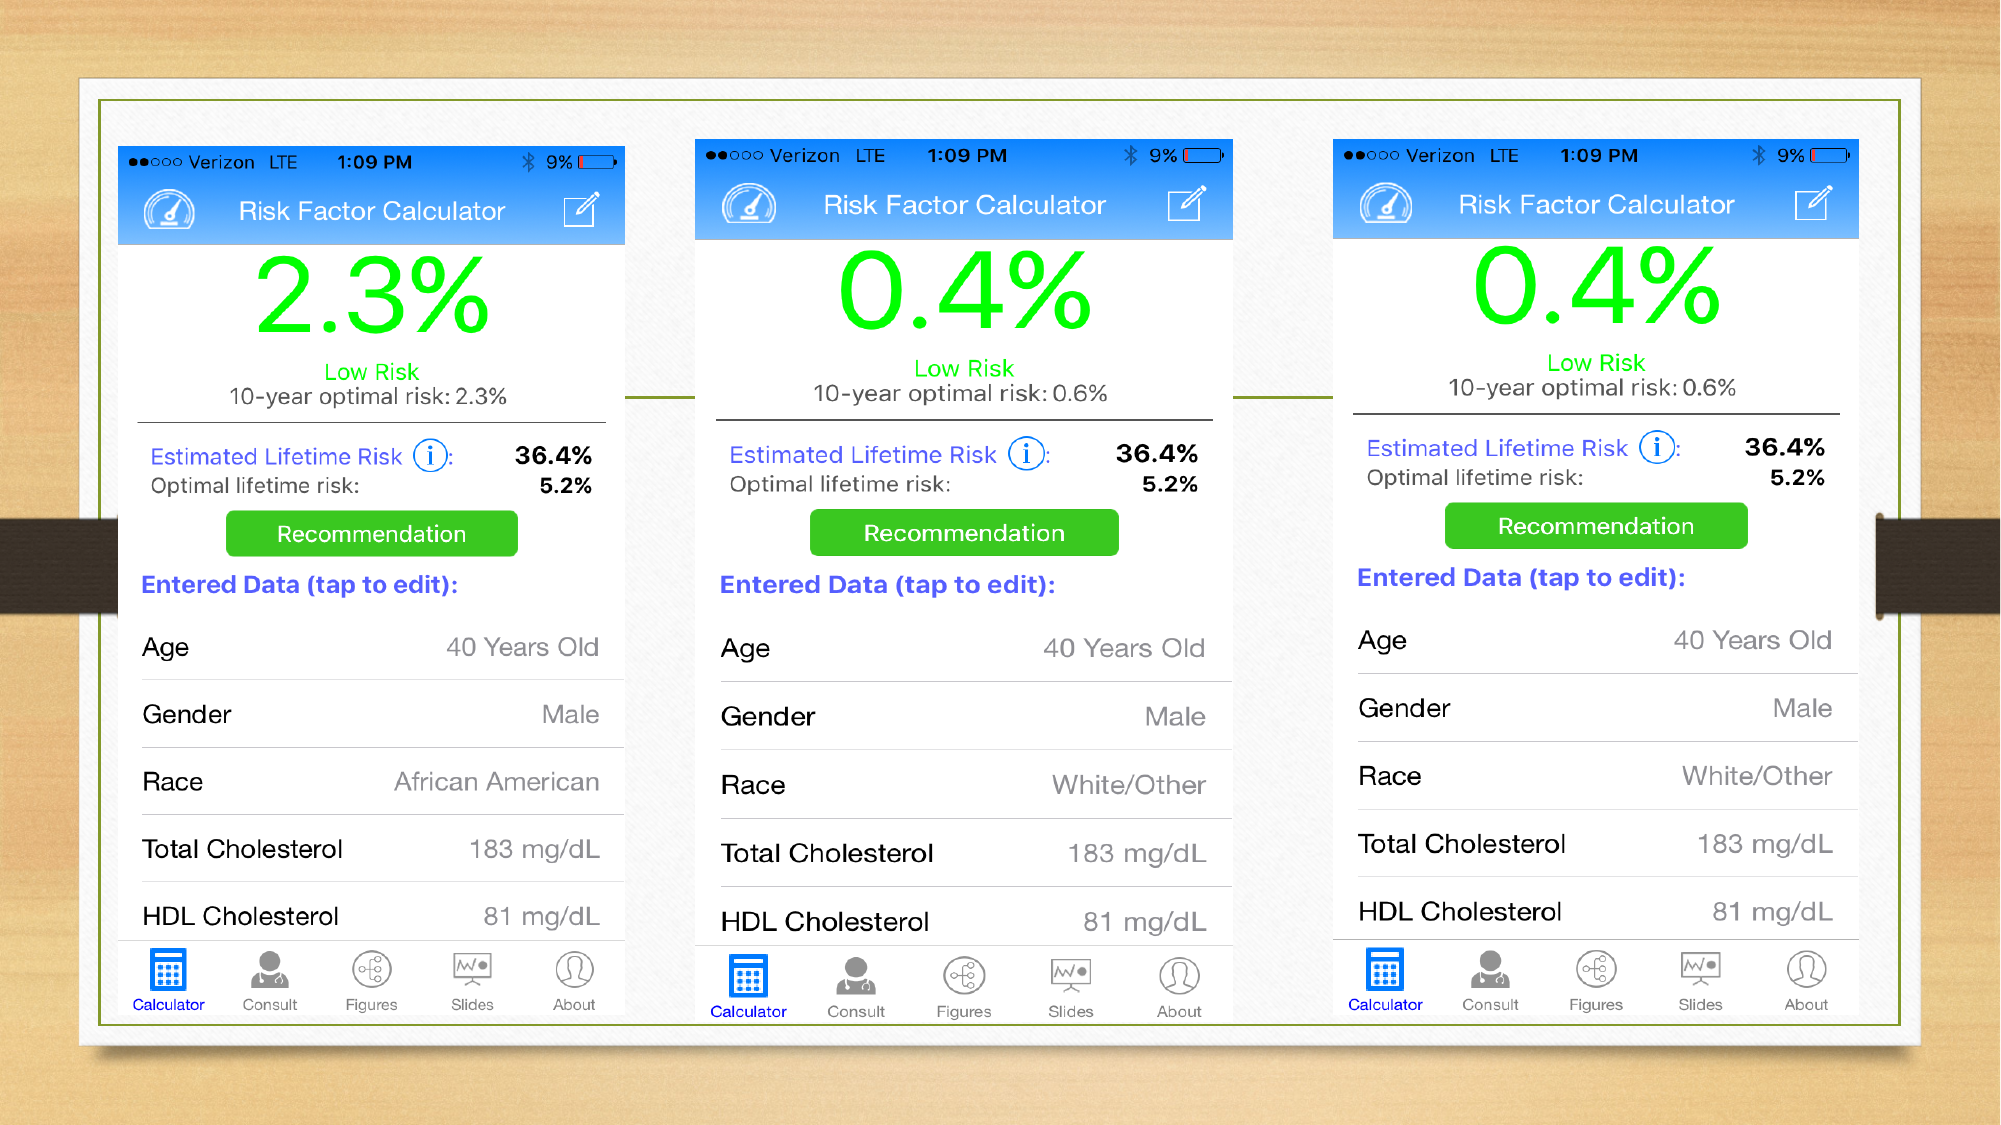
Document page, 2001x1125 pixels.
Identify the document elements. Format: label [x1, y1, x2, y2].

picture [0, 0, 2001, 1125]
list [118, 145, 625, 1015]
